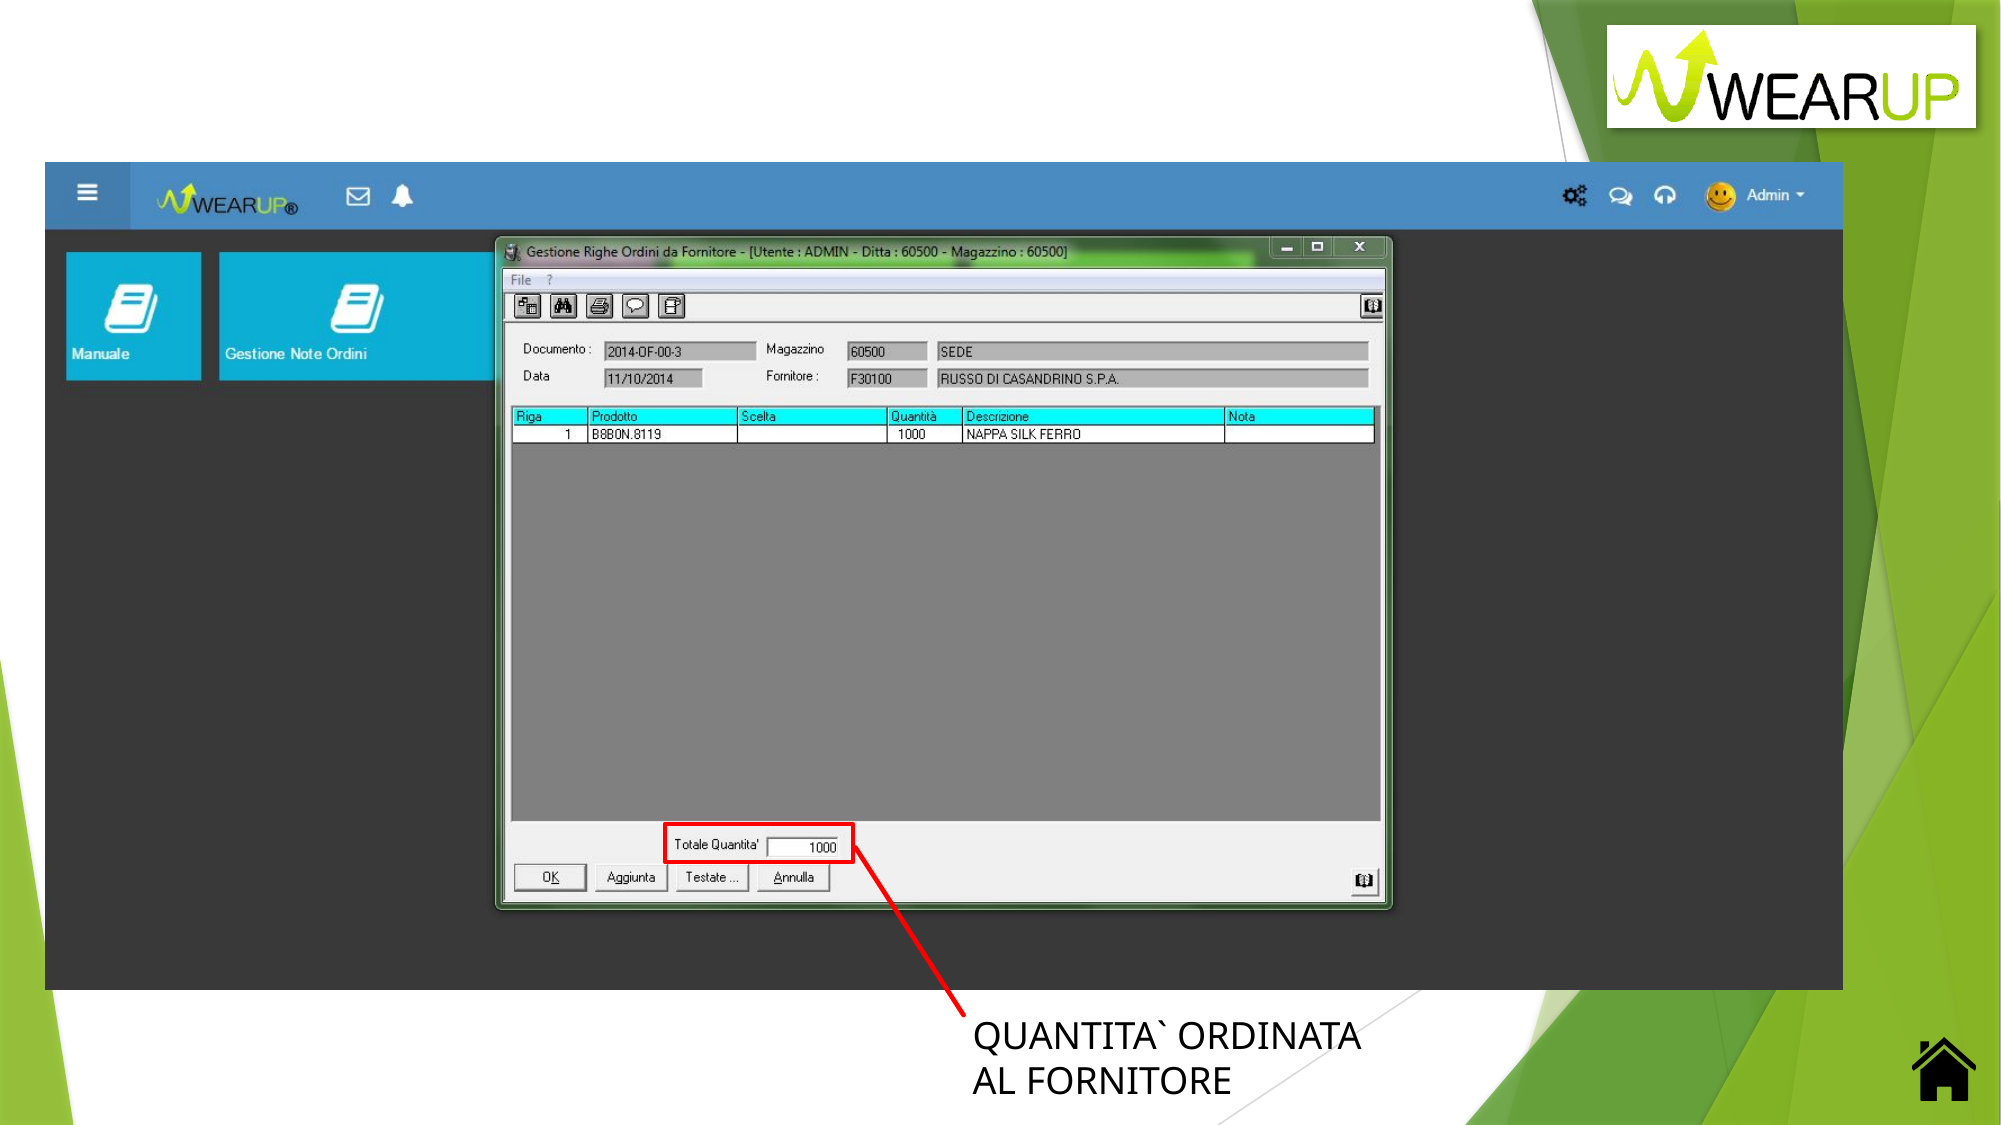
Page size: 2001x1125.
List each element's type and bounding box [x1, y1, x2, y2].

picture [1912, 1036, 1976, 1101]
picture [1606, 24, 1976, 128]
text_box [664, 823, 1396, 1111]
picture [44, 161, 1844, 990]
